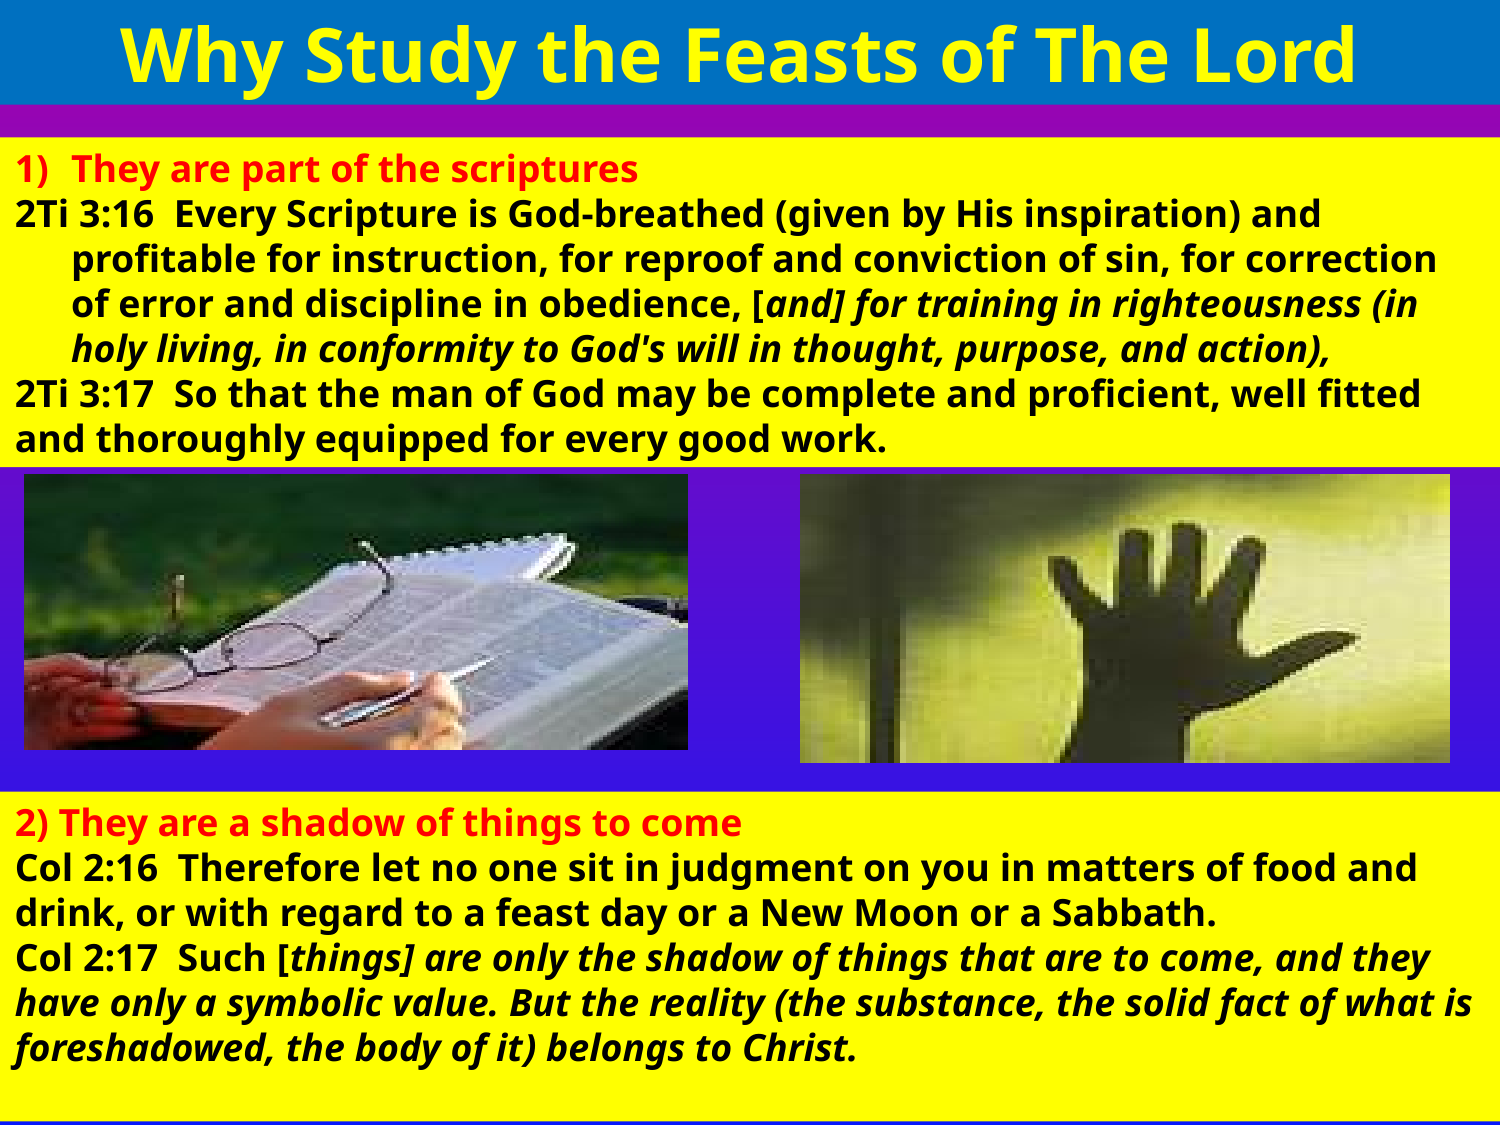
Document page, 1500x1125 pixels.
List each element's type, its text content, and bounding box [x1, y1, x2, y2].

text_box 2) They are a shadow of things to come Col 2:16 Therefore let no one sit in judgment on you in matters of food and drink, or with regard to a feast day or a New Moon or a Sabbath. Col 2:17 Such [things] are only the shadow of things that are to come, and they have only a symbolic value. But the reality (the substance, the solid fact of what is foreshadowed, the body of it) belongs to Christ. [0, 791, 1500, 1122]
text_box Why Study the Feasts of The Lord [0, 0, 1500, 105]
picture [799, 474, 1451, 763]
text_box They are part of the scriptures 2Ti 3:16 Every Scripture is God-breathed (given by His inspiration) and profitable for instruction, for reproof and conviction of sin, for correction of error and discipline in obedience, [and] for training in righteousness (in holy living, in conformity to God's will in thought, purpose, and action), 2Ti 3:17 So that the man of God may be complete and proficient, well fitted and thoroughly equipped for every good work. [0, 137, 1500, 468]
picture [24, 474, 688, 751]
